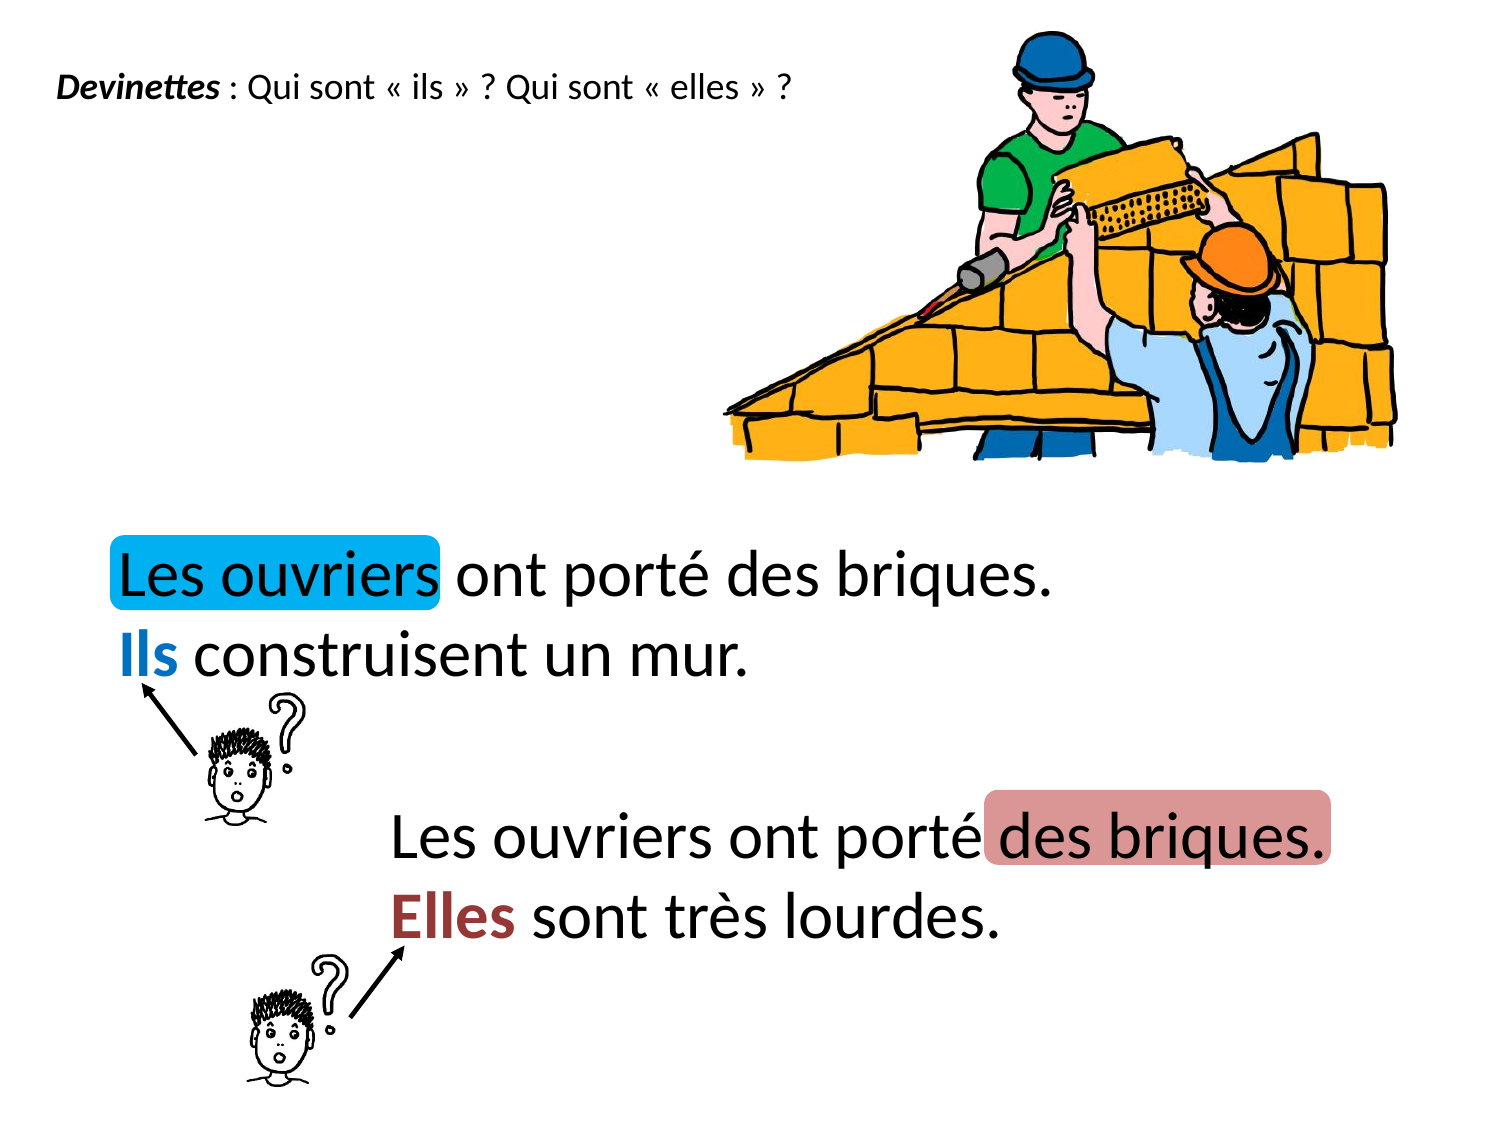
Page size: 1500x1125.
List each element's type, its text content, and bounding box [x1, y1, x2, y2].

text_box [349, 945, 405, 1018]
picture [238, 943, 351, 1089]
picture [195, 682, 309, 828]
text_box Devinettes : Qui sont « ils » ? Qui sont « elles » ? [41, 54, 709, 115]
text_box Les ouvriers ont porté des briques. Elles sont très lourdes. [375, 784, 1379, 960]
text_box Les ouvriers ont porté des briques. Ils construisent un mur. [103, 522, 1447, 697]
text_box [141, 682, 197, 756]
picture [714, 27, 1443, 467]
